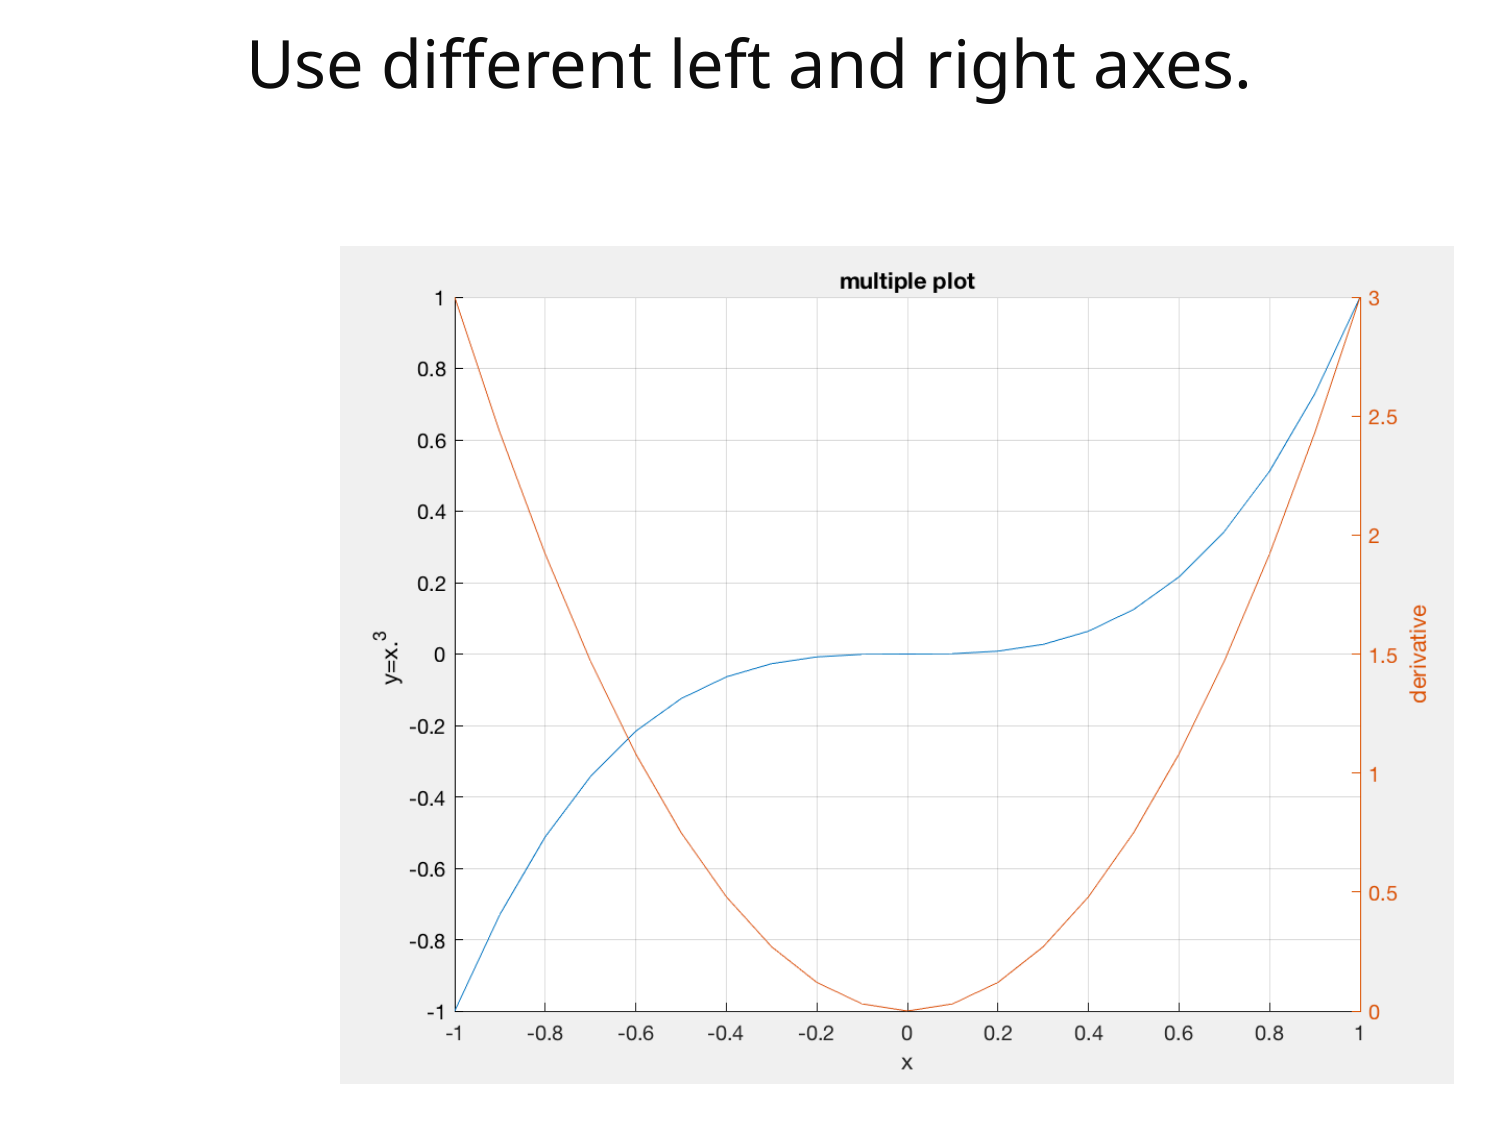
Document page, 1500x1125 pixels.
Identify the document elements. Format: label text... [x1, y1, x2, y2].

text_box Use different left and right axes. [0, 14, 1500, 109]
picture [340, 245, 1454, 1085]
